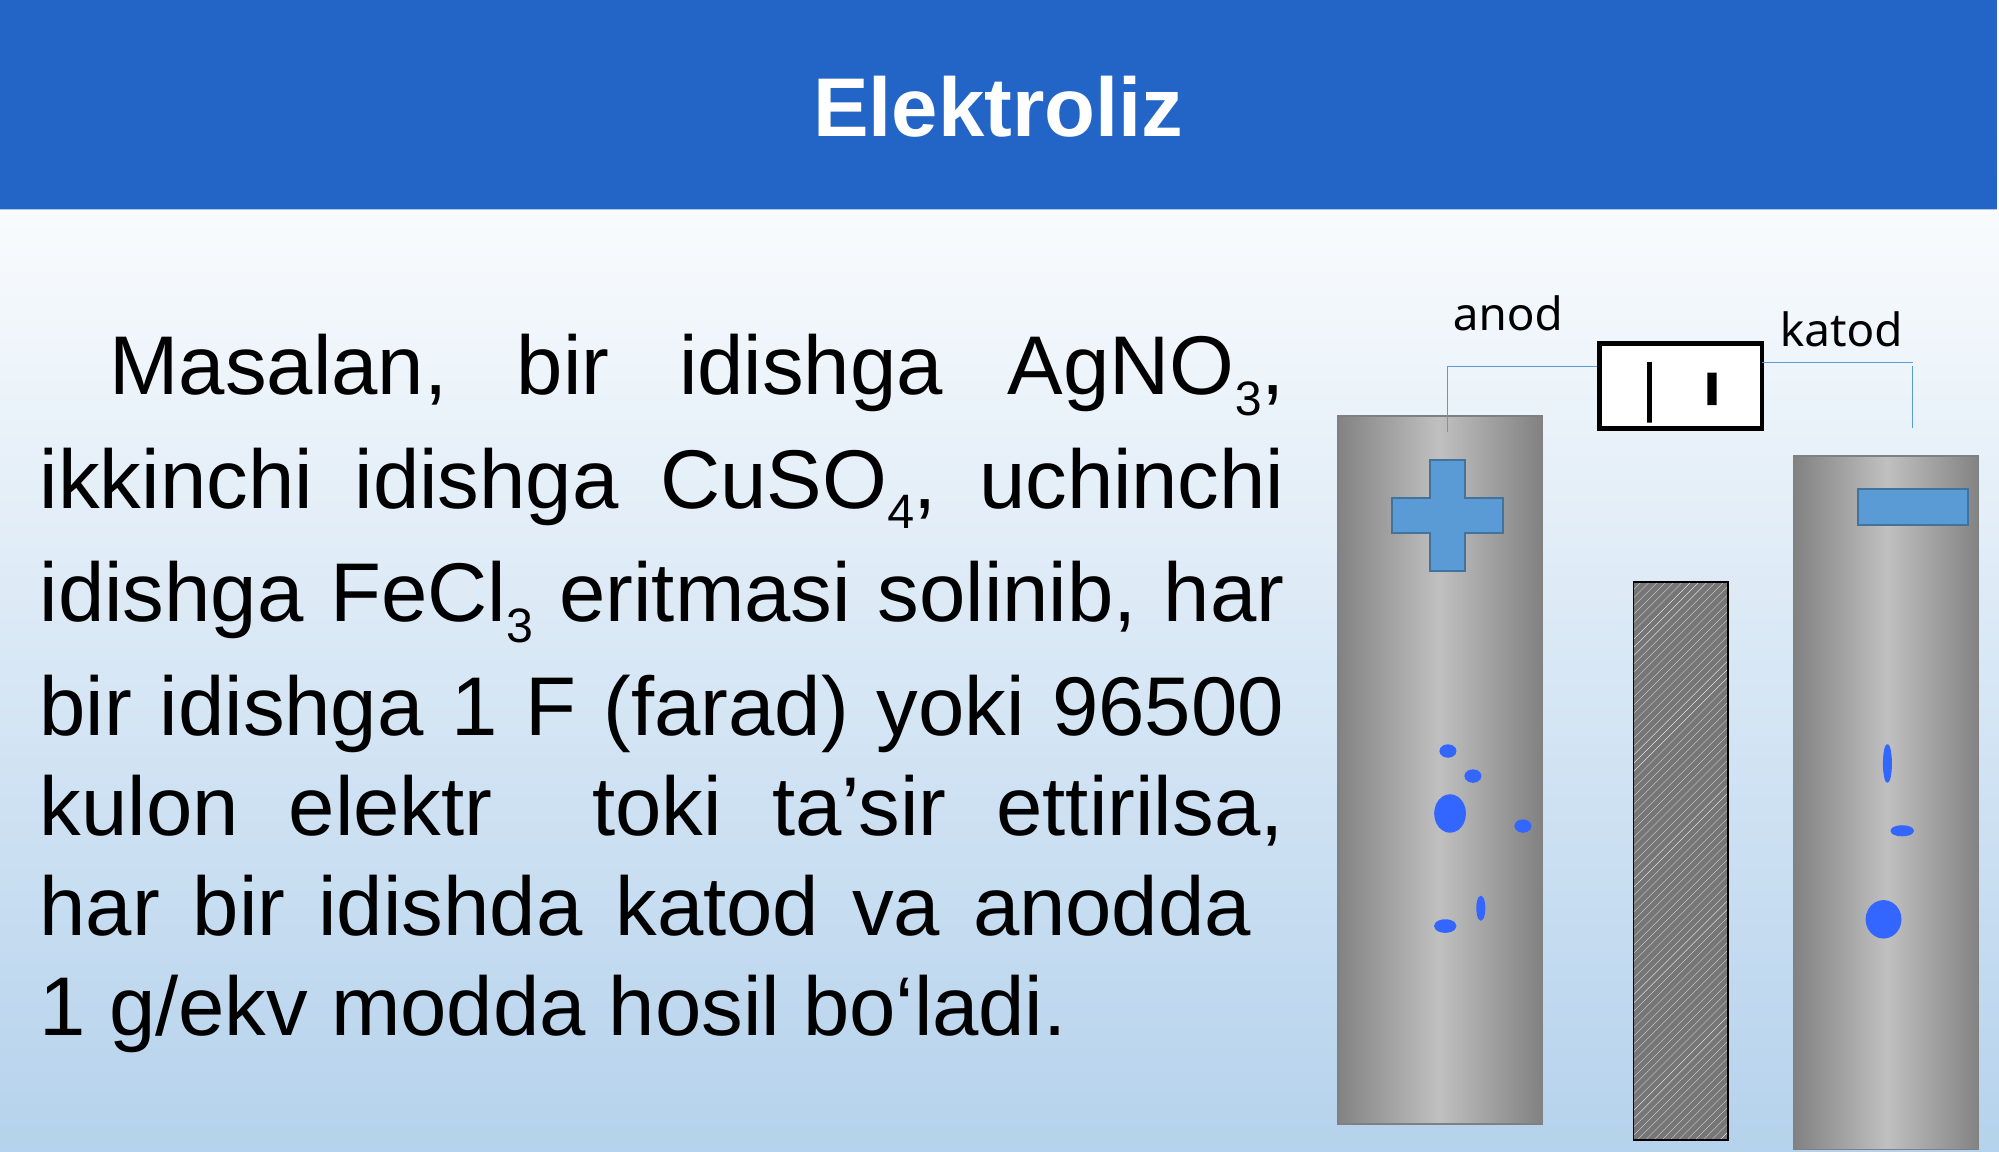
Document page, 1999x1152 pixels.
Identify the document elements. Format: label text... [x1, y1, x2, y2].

text_box [1440, 745, 1456, 758]
text_box [1793, 455, 1979, 1150]
text_box Elektroliz [0, 0, 1997, 210]
text_box Masalan, bir idishga AgNO3, ikkinchi idishga CuSO4, uchinchi idishga FeCl3 eritmasi solinib, har bir idishga 1 F (farad) yoki 96500 kulon elektr toki ta’sir ettirilsa, har bir idishda katod va anodda 1 g/ekv modda hosil bo‘ladi. [24, 303, 1300, 1060]
text_box [1891, 826, 1914, 836]
text_box [0, 237, 1761, 986]
text_box [1515, 820, 1531, 833]
text_box [1434, 920, 1456, 933]
text_box [1633, 581, 1728, 1140]
text_box [1477, 896, 1485, 920]
text_box [1857, 488, 1969, 526]
text_box [1883, 744, 1892, 782]
text_box [1448, 237, 1997, 986]
text_box [1337, 415, 1543, 1124]
text_box anod [1434, 275, 1650, 349]
text_box [1391, 459, 1504, 572]
text_box [1866, 900, 1901, 938]
text_box [1599, 343, 1762, 429]
text_box katod [1761, 237, 1975, 366]
text_box [1434, 795, 1466, 832]
text_box [1465, 770, 1481, 783]
